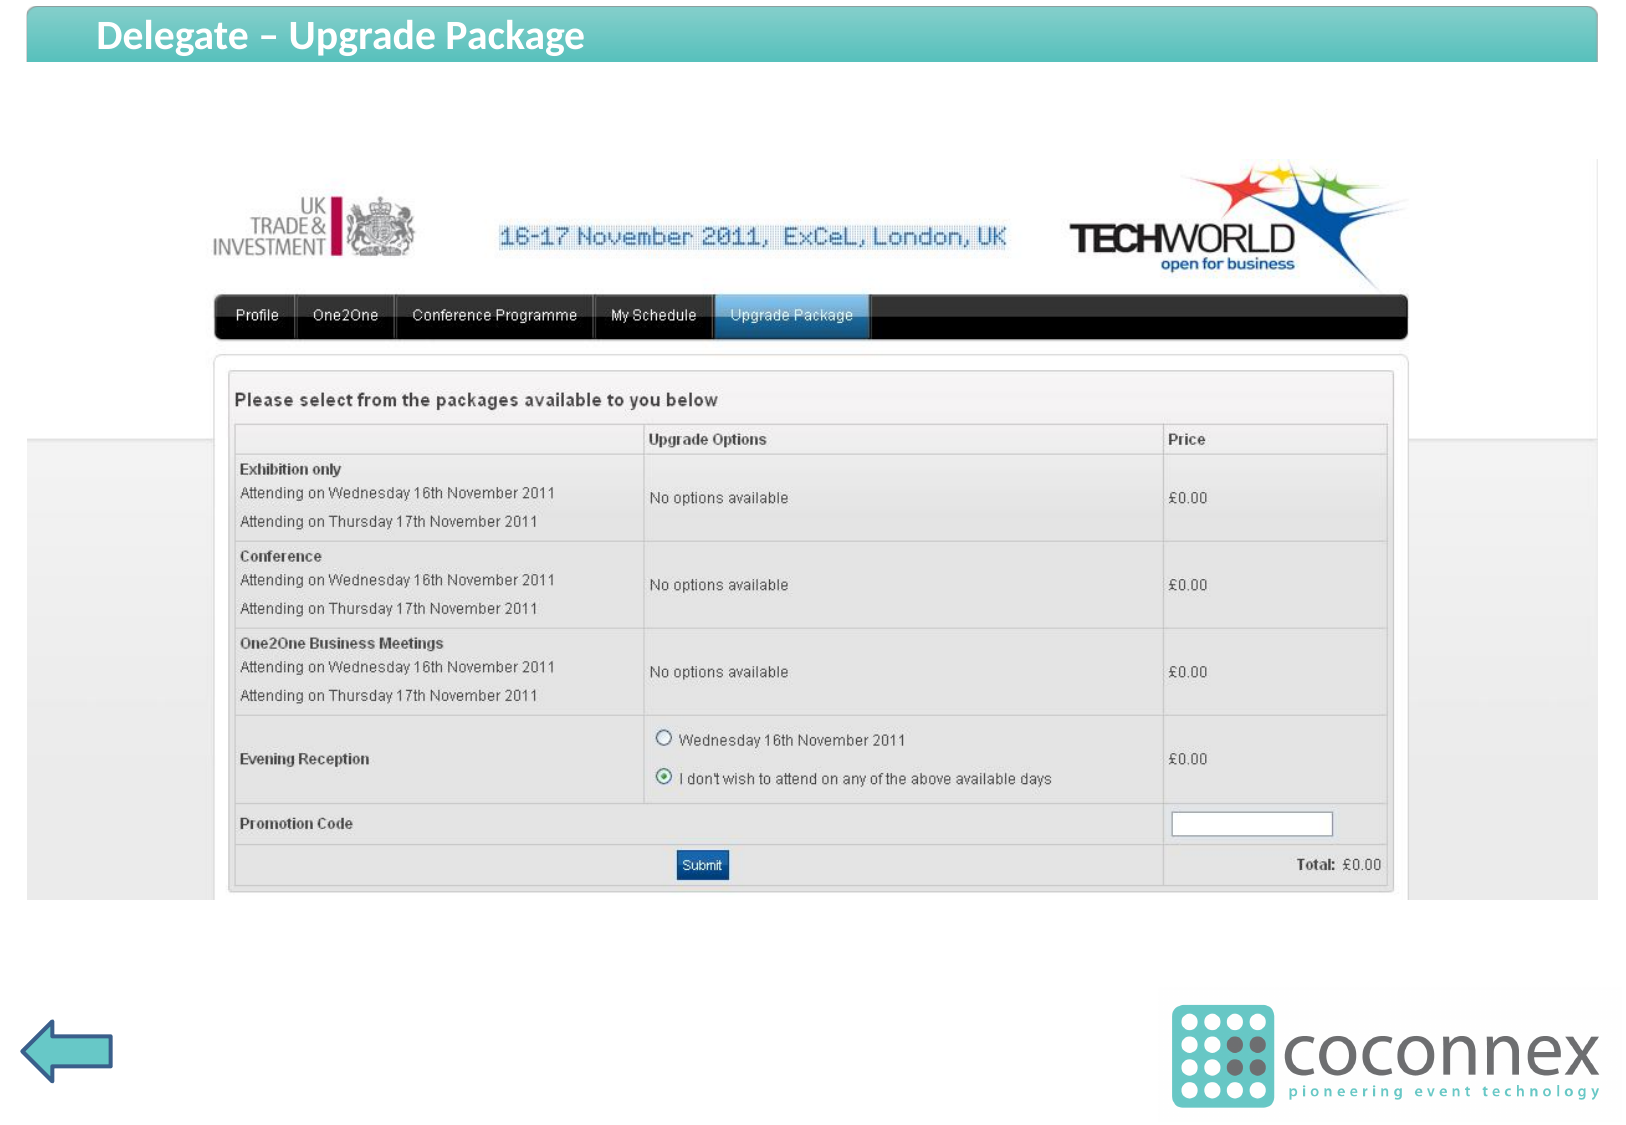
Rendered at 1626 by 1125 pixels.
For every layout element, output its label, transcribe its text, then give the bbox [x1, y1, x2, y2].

picture [26, 6, 81, 62]
picture [1544, 6, 1598, 62]
title Delegate – Upgrade Package [81, 0, 1544, 71]
picture [1158, 987, 1622, 1122]
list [26, 159, 1599, 901]
text_box [20, 1019, 113, 1084]
